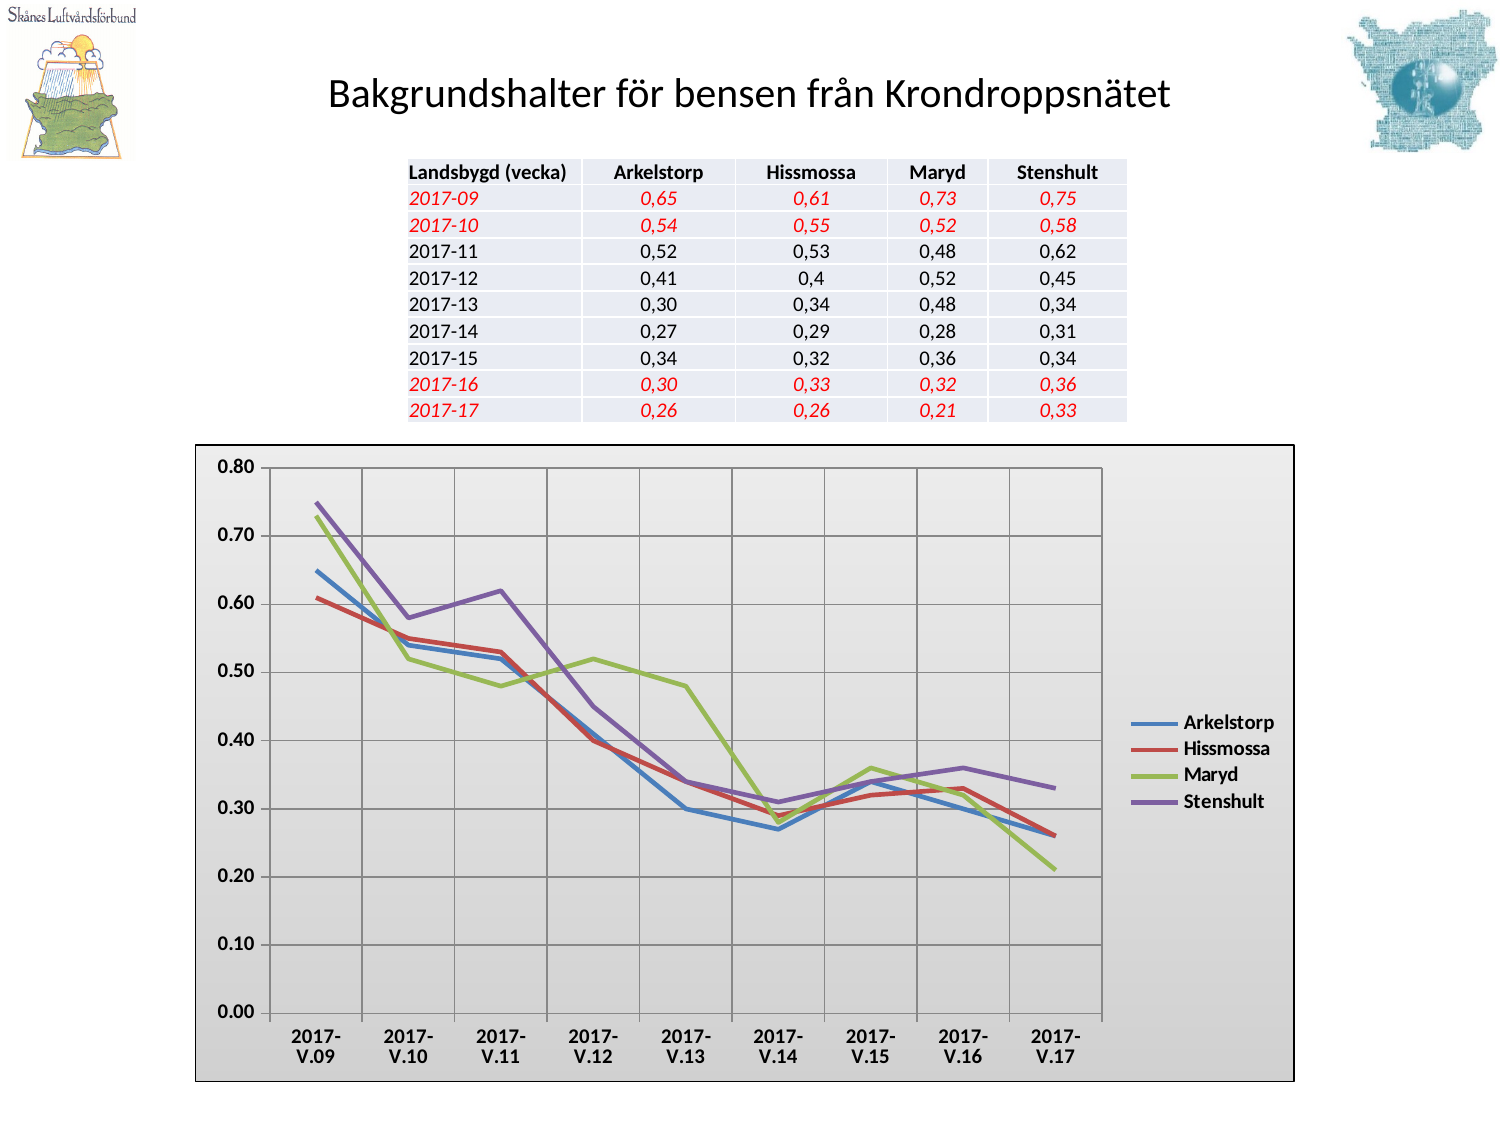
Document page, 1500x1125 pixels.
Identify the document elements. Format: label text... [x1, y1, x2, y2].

table_cell 0,4 [736, 265, 887, 290]
table_cell 2017-14 [408, 318, 581, 343]
table_cell 0,65 [583, 185, 735, 210]
table_cell 0,30 [583, 371, 735, 396]
table_cell 0,29 [736, 318, 887, 343]
table_cell 0,33 [989, 398, 1127, 422]
table_cell 0,62 [989, 239, 1127, 263]
table_cell 0,27 [583, 318, 735, 343]
table_cell 0,34 [583, 345, 735, 369]
table_cell 2017-13 [408, 292, 581, 316]
table_cell 2017-10 [408, 212, 581, 237]
table_header Maryd [888, 159, 987, 184]
table_cell 0,32 [888, 371, 987, 396]
table_cell 0,52 [583, 239, 735, 263]
picture [1341, 0, 1500, 162]
table_cell 0,41 [583, 265, 735, 290]
table_cell 0,31 [989, 318, 1127, 343]
table_cell 0,30 [583, 292, 735, 316]
table_cell 2017-12 [408, 265, 581, 290]
table_cell 0,45 [989, 265, 1127, 290]
table_cell 0,28 [888, 318, 987, 343]
table_cell 2017-15 [408, 345, 581, 369]
table_cell 0,48 [888, 239, 987, 263]
table_cell 0,58 [989, 212, 1127, 237]
table_cell 0,32 [736, 345, 887, 369]
table_cell 0,48 [888, 292, 987, 316]
table_cell 0,34 [736, 292, 887, 316]
table_cell 0,54 [583, 212, 735, 237]
table_cell 0,34 [989, 292, 1127, 316]
table_header Stenshult [989, 159, 1127, 184]
chart [194, 444, 1295, 1083]
table_header Arkelstorp [583, 159, 735, 184]
table_cell 0,21 [888, 398, 987, 422]
table_cell 2017-17 [408, 398, 581, 422]
table_cell 0,75 [989, 185, 1127, 210]
table_header Hissmossa [736, 159, 887, 184]
table_cell 2017-11 [408, 239, 581, 263]
table_cell 0,53 [736, 239, 887, 263]
table_cell 0,73 [888, 185, 987, 210]
table_cell 0,33 [736, 371, 887, 396]
table_cell 0,26 [583, 398, 735, 422]
title Bakgrundshalter för bensen från Krondroppsnätet [141, 45, 1336, 138]
table_cell 0,55 [736, 212, 887, 237]
table_cell 0,52 [888, 212, 987, 237]
picture [6, 4, 136, 162]
table_cell 2017-09 [408, 185, 581, 210]
table_cell 0,36 [989, 371, 1127, 396]
table_cell 0,34 [989, 345, 1127, 369]
table_cell 2017-16 [408, 371, 581, 396]
table_header Landsbygd (vecka) [408, 159, 581, 184]
table_cell 0,61 [736, 185, 887, 210]
table_cell 0,52 [888, 265, 987, 290]
table_cell 0,36 [888, 345, 987, 369]
table_cell 0,26 [736, 398, 887, 422]
